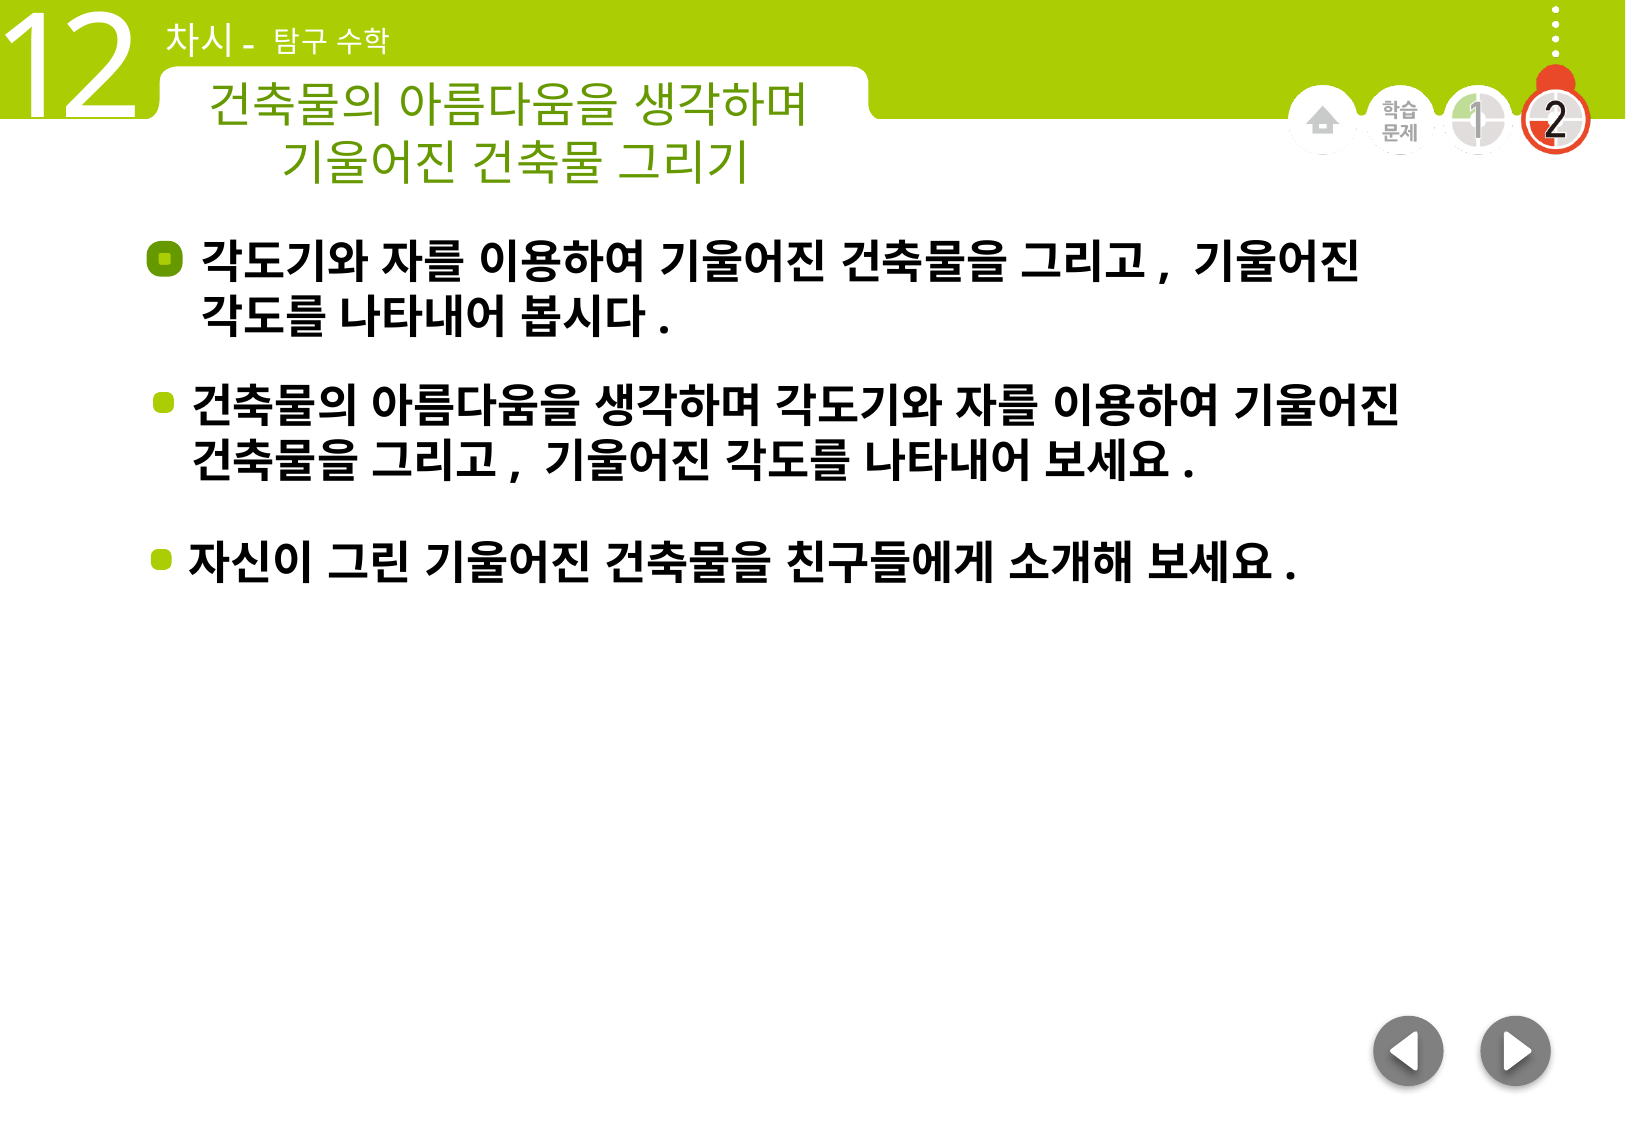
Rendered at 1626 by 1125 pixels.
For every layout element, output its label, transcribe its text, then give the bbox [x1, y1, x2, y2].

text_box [1480, 1015, 1551, 1087]
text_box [146, 225, 1507, 353]
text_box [152, 369, 1479, 496]
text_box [150, 526, 1352, 598]
text_box 건축물의 아름다움을 생각하며 기울어진 건축물 그리기 [162, 67, 870, 198]
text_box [1373, 1015, 1444, 1087]
picture [1287, 4, 1591, 155]
